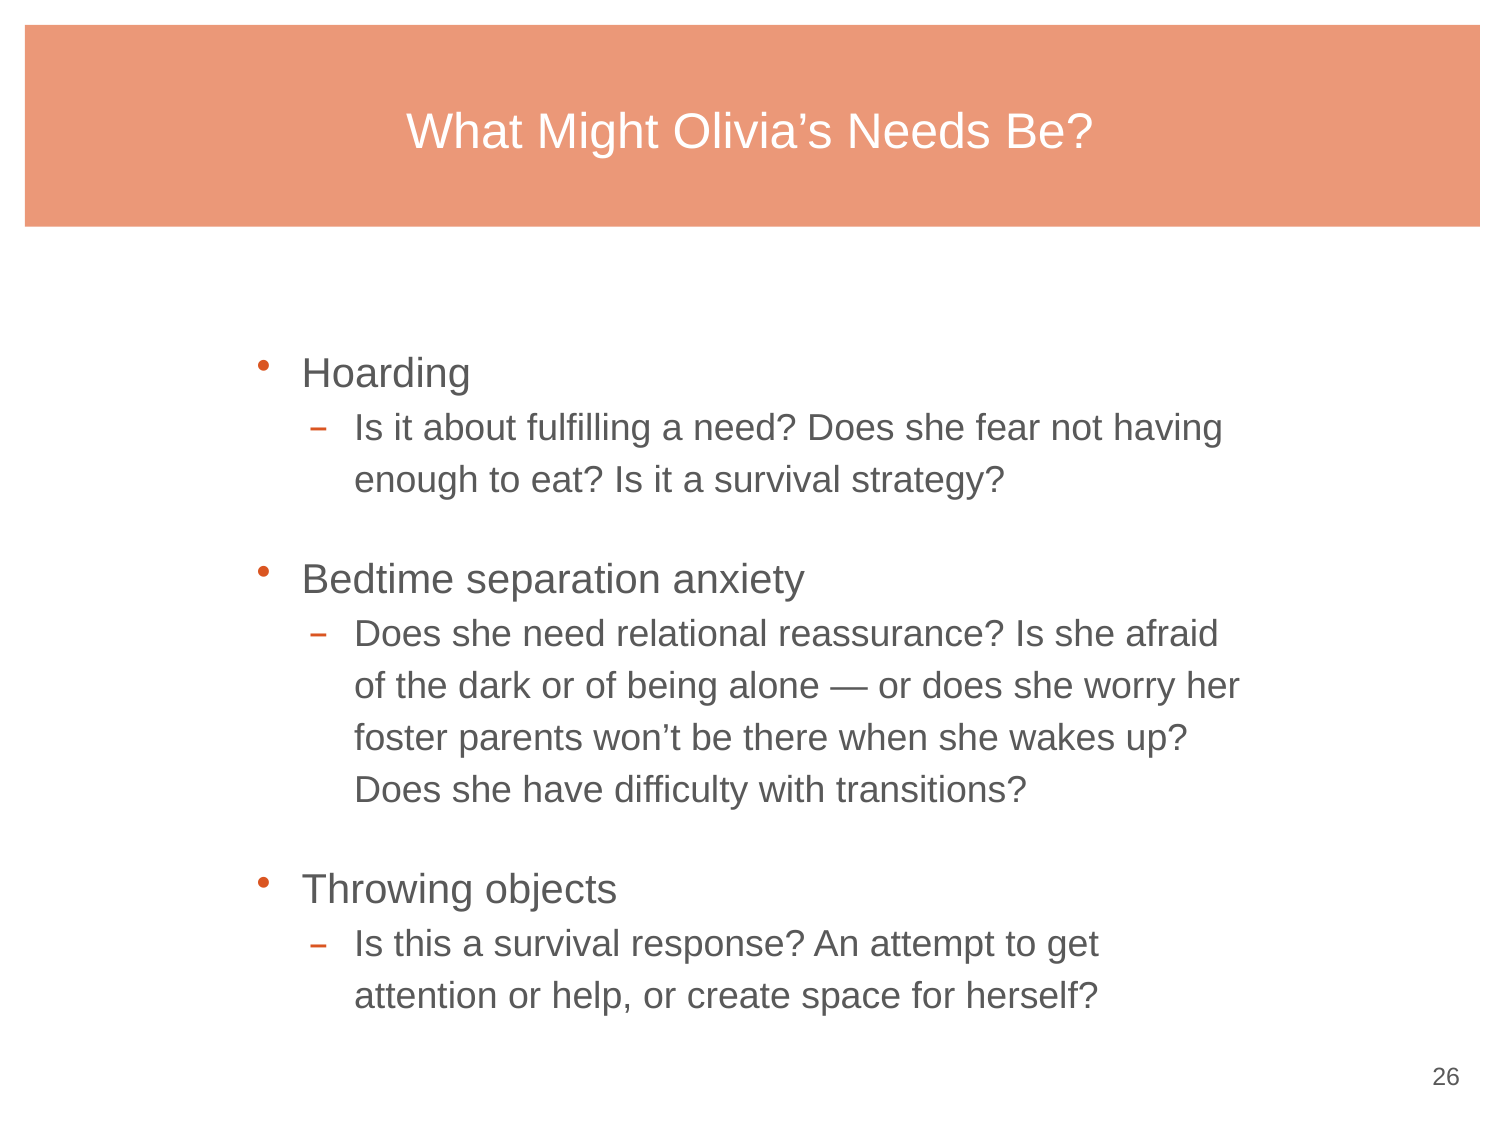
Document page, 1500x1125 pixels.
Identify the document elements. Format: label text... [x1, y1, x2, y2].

slide_number 25 [1125, 1052, 1475, 1100]
title What Might Olivia’s Needs Be? [75, 45, 1425, 213]
list Hoarding Is it about fulfilling a need? Does she fear not having enough to eat? Is it a survival strategy? Bedtime separation anxiety Does she need relational reassurance? Is she afraid of the dark or of being alone — or does she worry her foster parents won’t be there when she wakes up? Does she have difficulty with transitions? Throwing objects Is this a survival response? An attempt to get attention or help, or create space for herself? [241, 335, 1259, 974]
